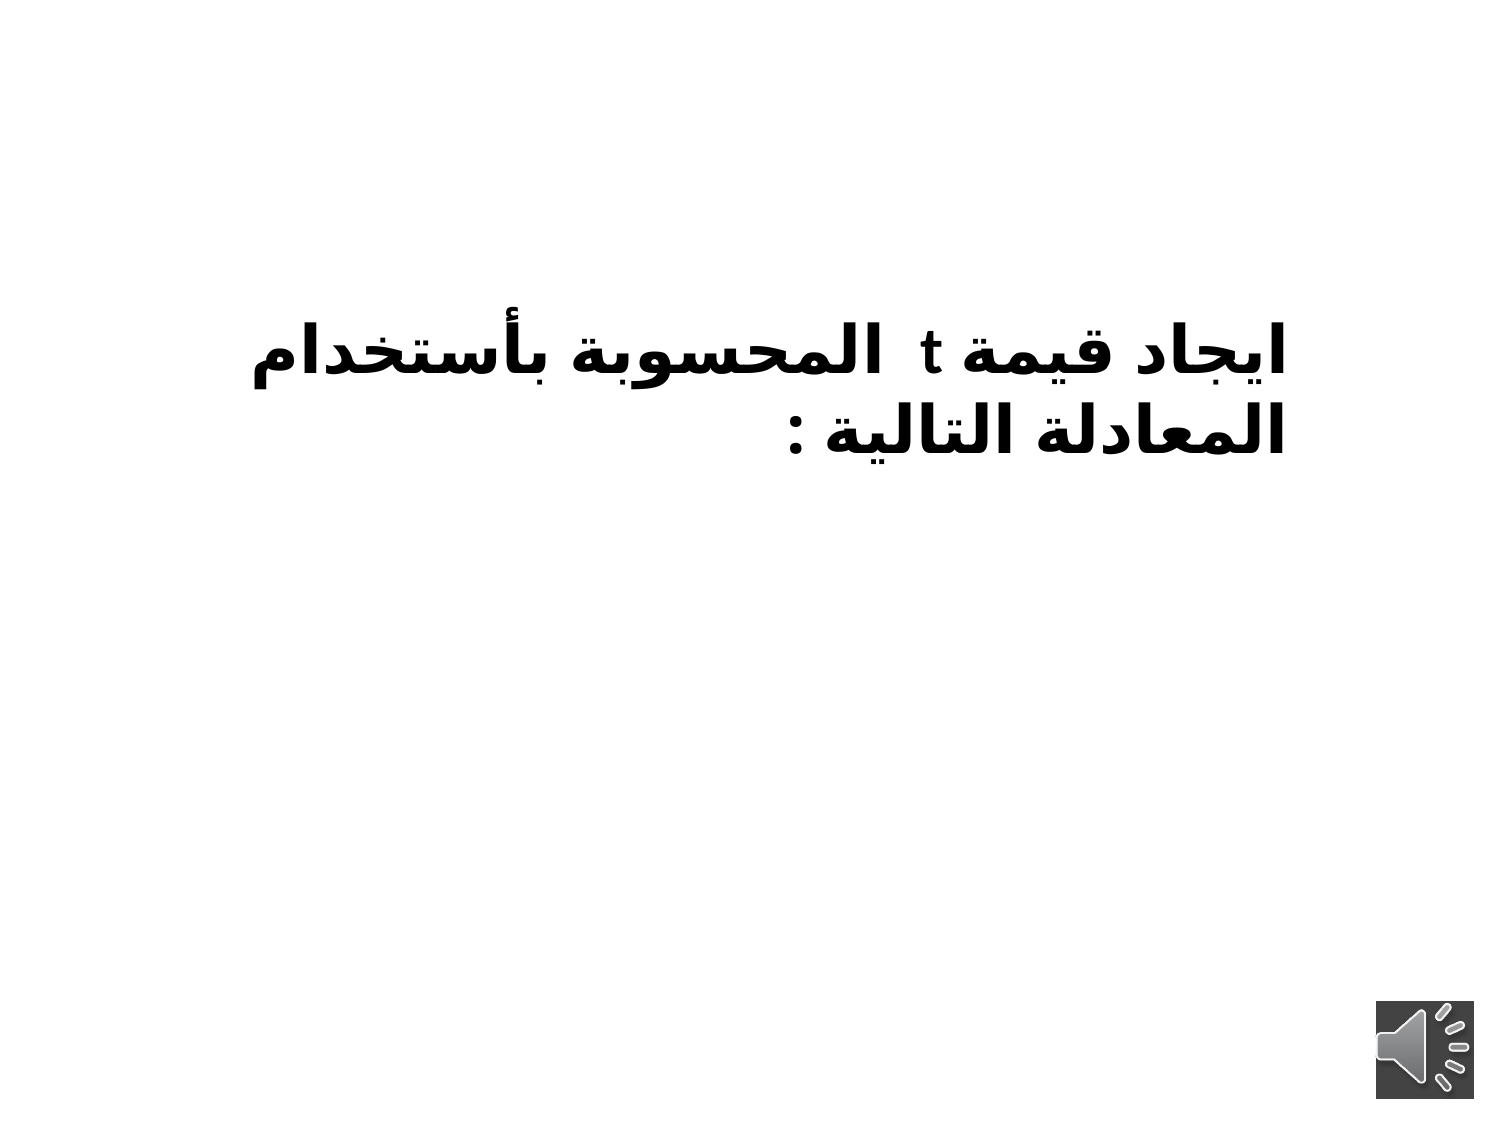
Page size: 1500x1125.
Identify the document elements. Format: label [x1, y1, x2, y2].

picture [1374, 999, 1476, 1101]
